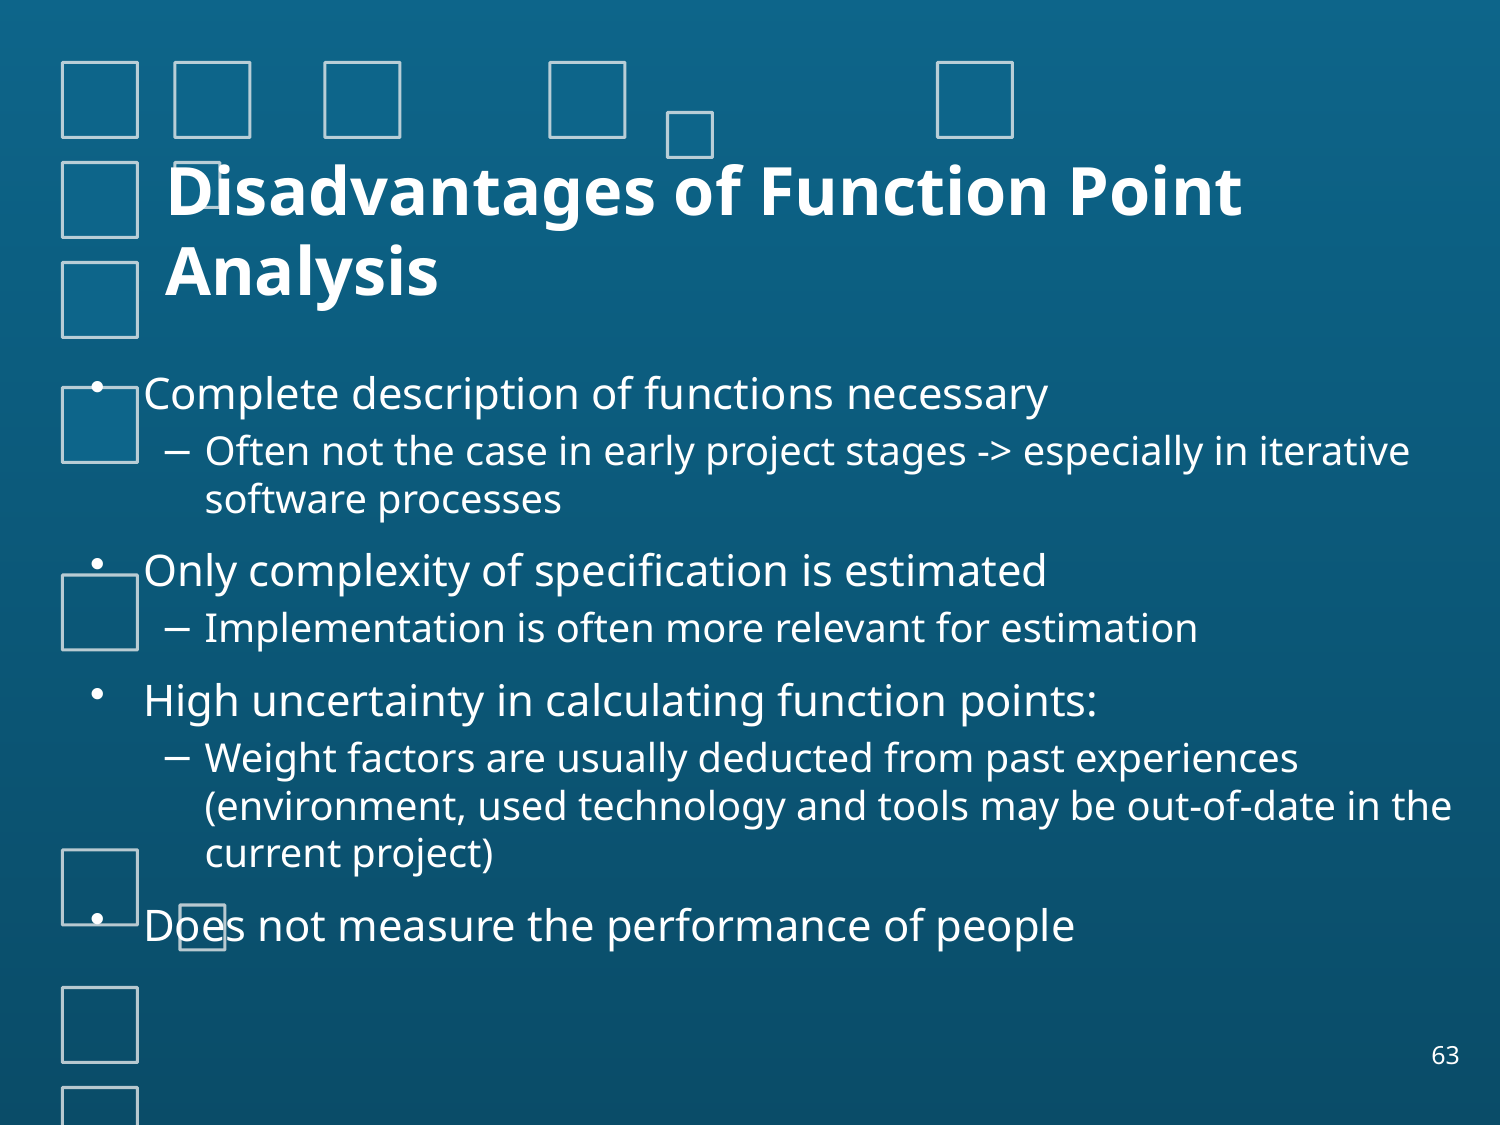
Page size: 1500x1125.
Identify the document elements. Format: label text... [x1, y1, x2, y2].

title Disadvantages of Function Point Analysis [150, 219, 1500, 317]
slide_number 63 [1162, 1025, 1475, 1088]
list Complete description of functions necessary Often not the case in early project stages -> especially in iterative software processes Only complexity of specification is estimated Implementation is often more relevant for estimation High uncertainty in calculating function points: Weight factors are usually deducted from past experiences (environment, used technology and tools may be out-of-date in the current project) Does not measure the performance of people [75, 358, 1475, 959]
